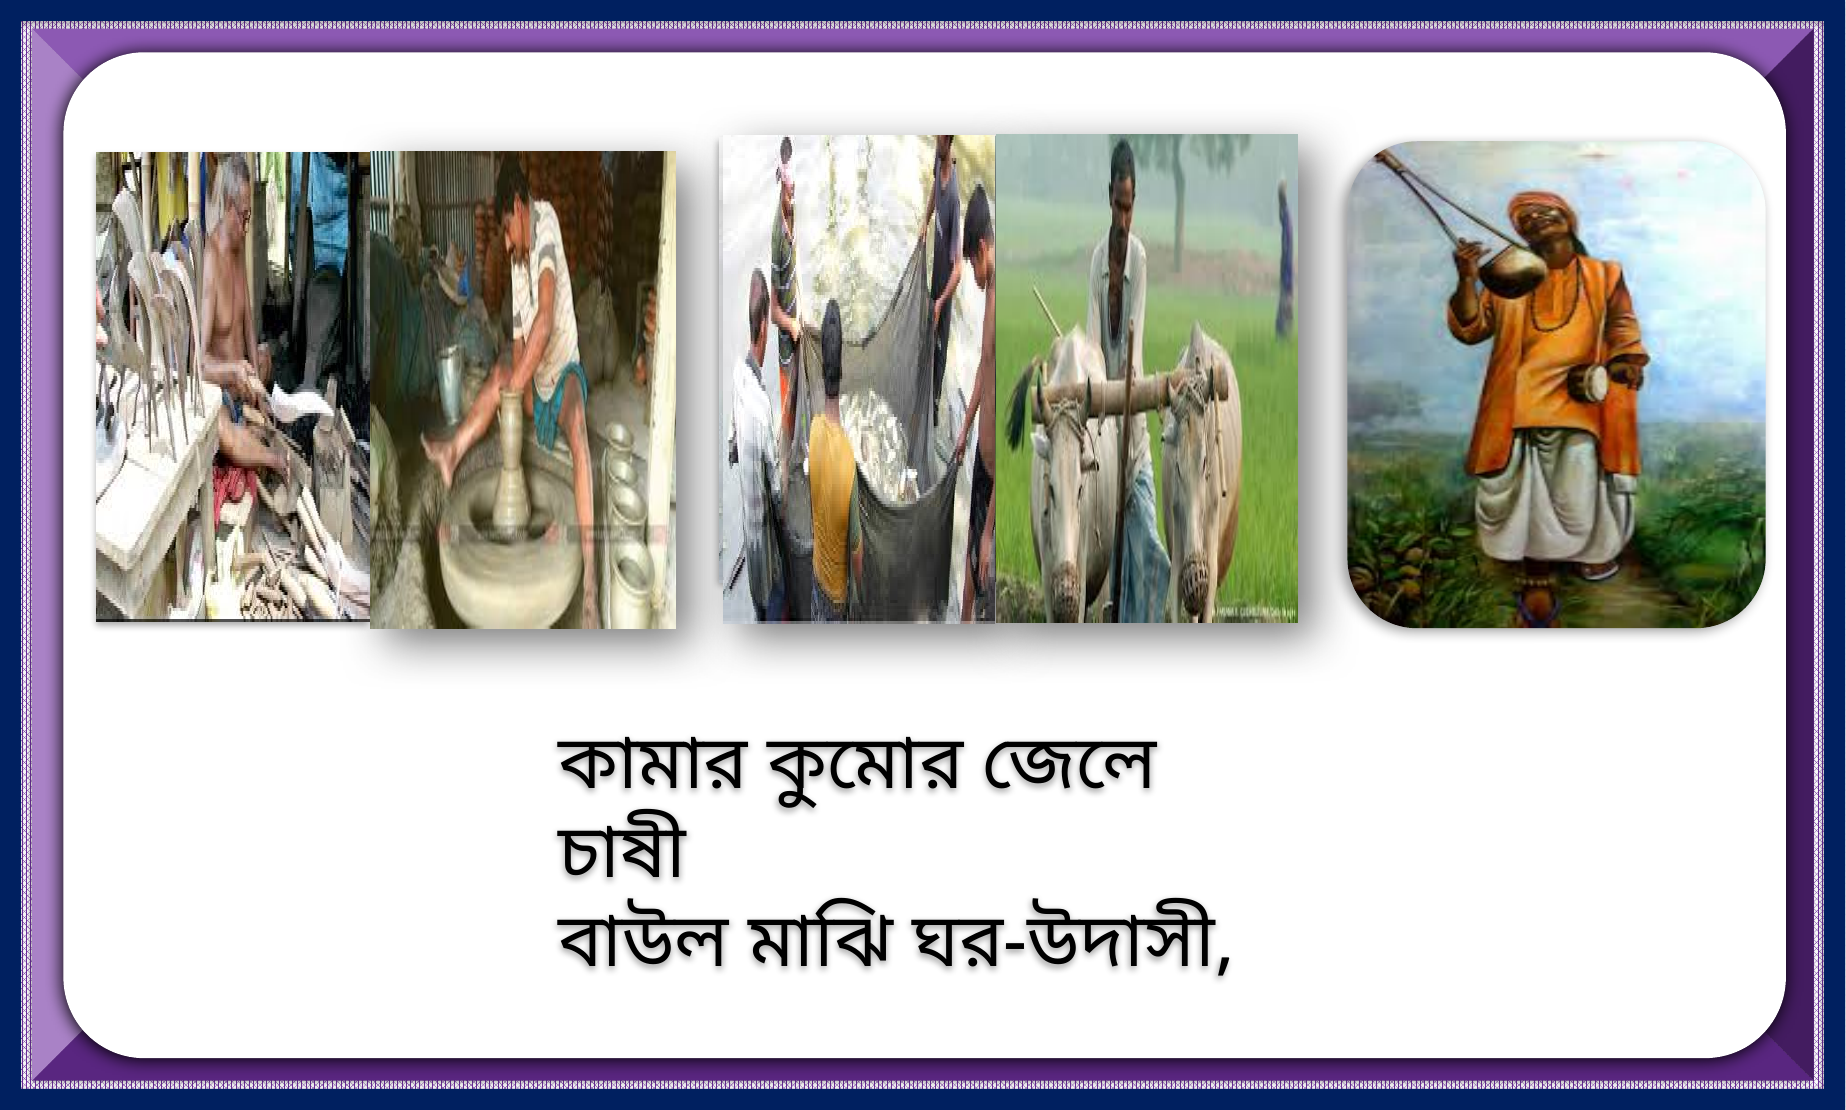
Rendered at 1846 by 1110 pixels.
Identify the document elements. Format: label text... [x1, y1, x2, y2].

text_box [722, 133, 1298, 625]
text_box কামার কুমোর জেলে চাষী বাউল মাঝি ঘর-উদাসী, [531, 732, 1326, 964]
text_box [96, 151, 676, 629]
picture [718, 137, 722, 584]
picture [1347, 140, 1766, 629]
